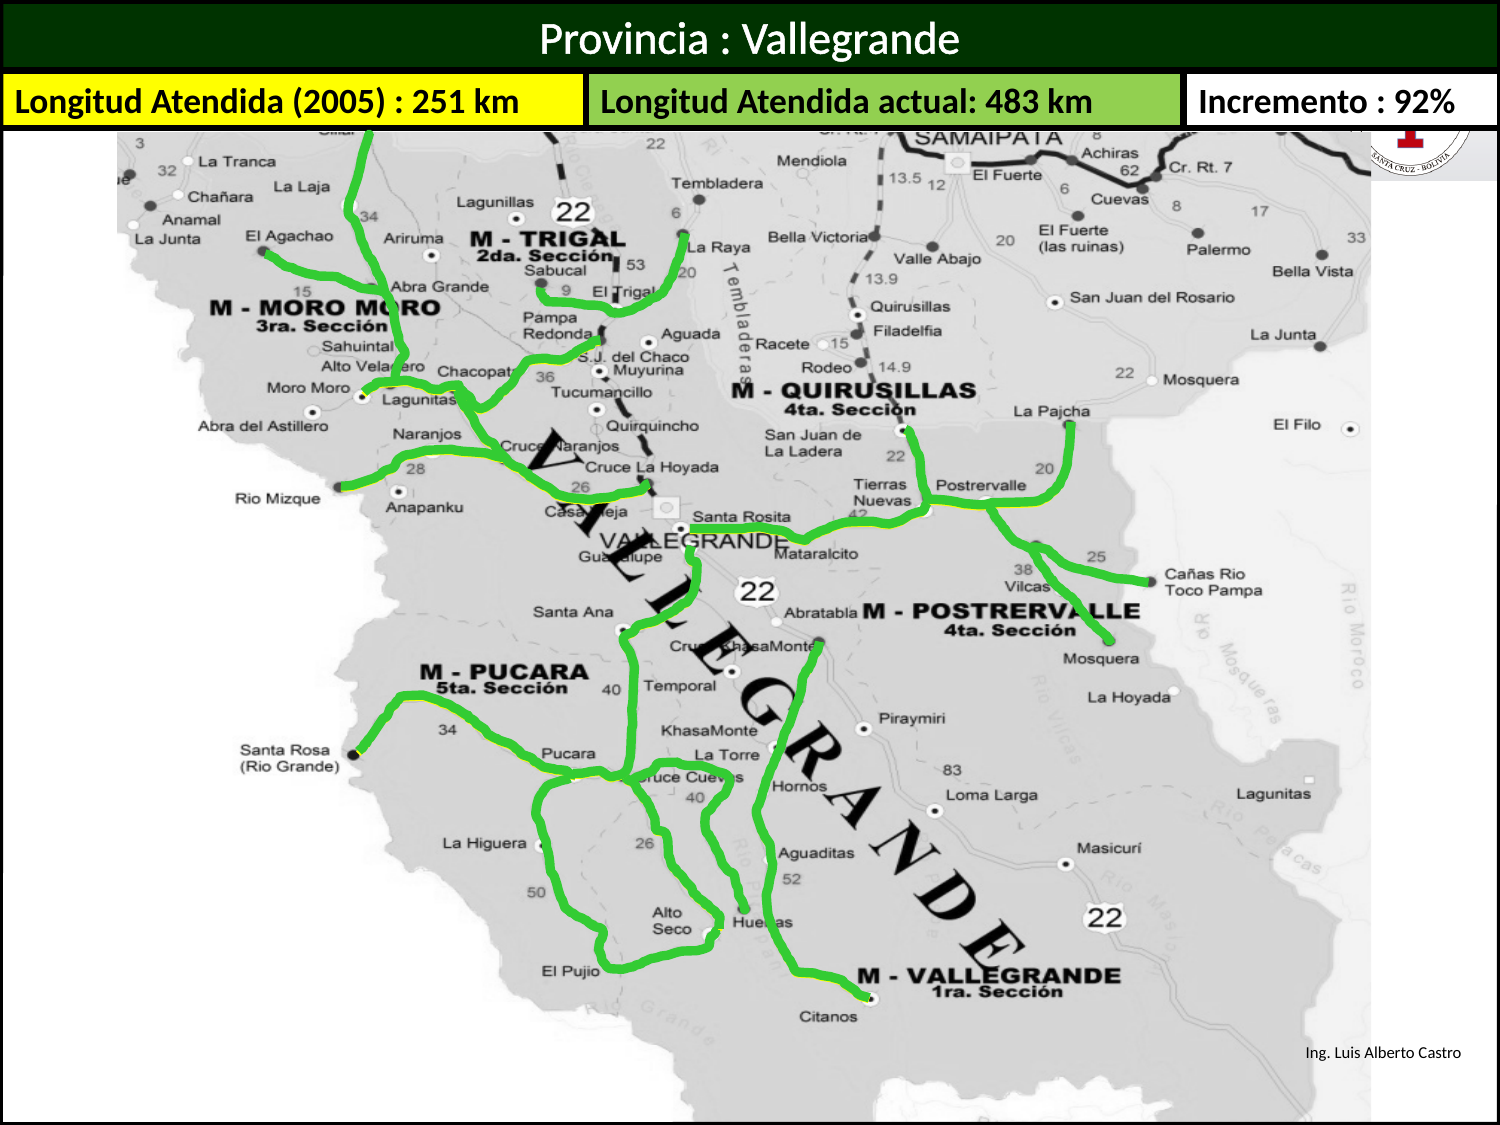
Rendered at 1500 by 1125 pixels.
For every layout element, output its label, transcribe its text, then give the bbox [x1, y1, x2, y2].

picture [1149, 128, 1497, 562]
text_box Provincia : Vallegrande [4, 8, 1497, 70]
text_box Longitud Atendida (2005) : 251 km [4, 70, 585, 128]
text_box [264, 127, 1149, 999]
picture [116, 563, 1372, 1124]
picture [116, 131, 264, 562]
text_box Ing. Luis Alberto Castro [1376, 1034, 1477, 1070]
text_box Incremento : 92% [1183, 70, 1497, 128]
text_box Longitud Atendida actual: 483 km [585, 70, 1183, 128]
